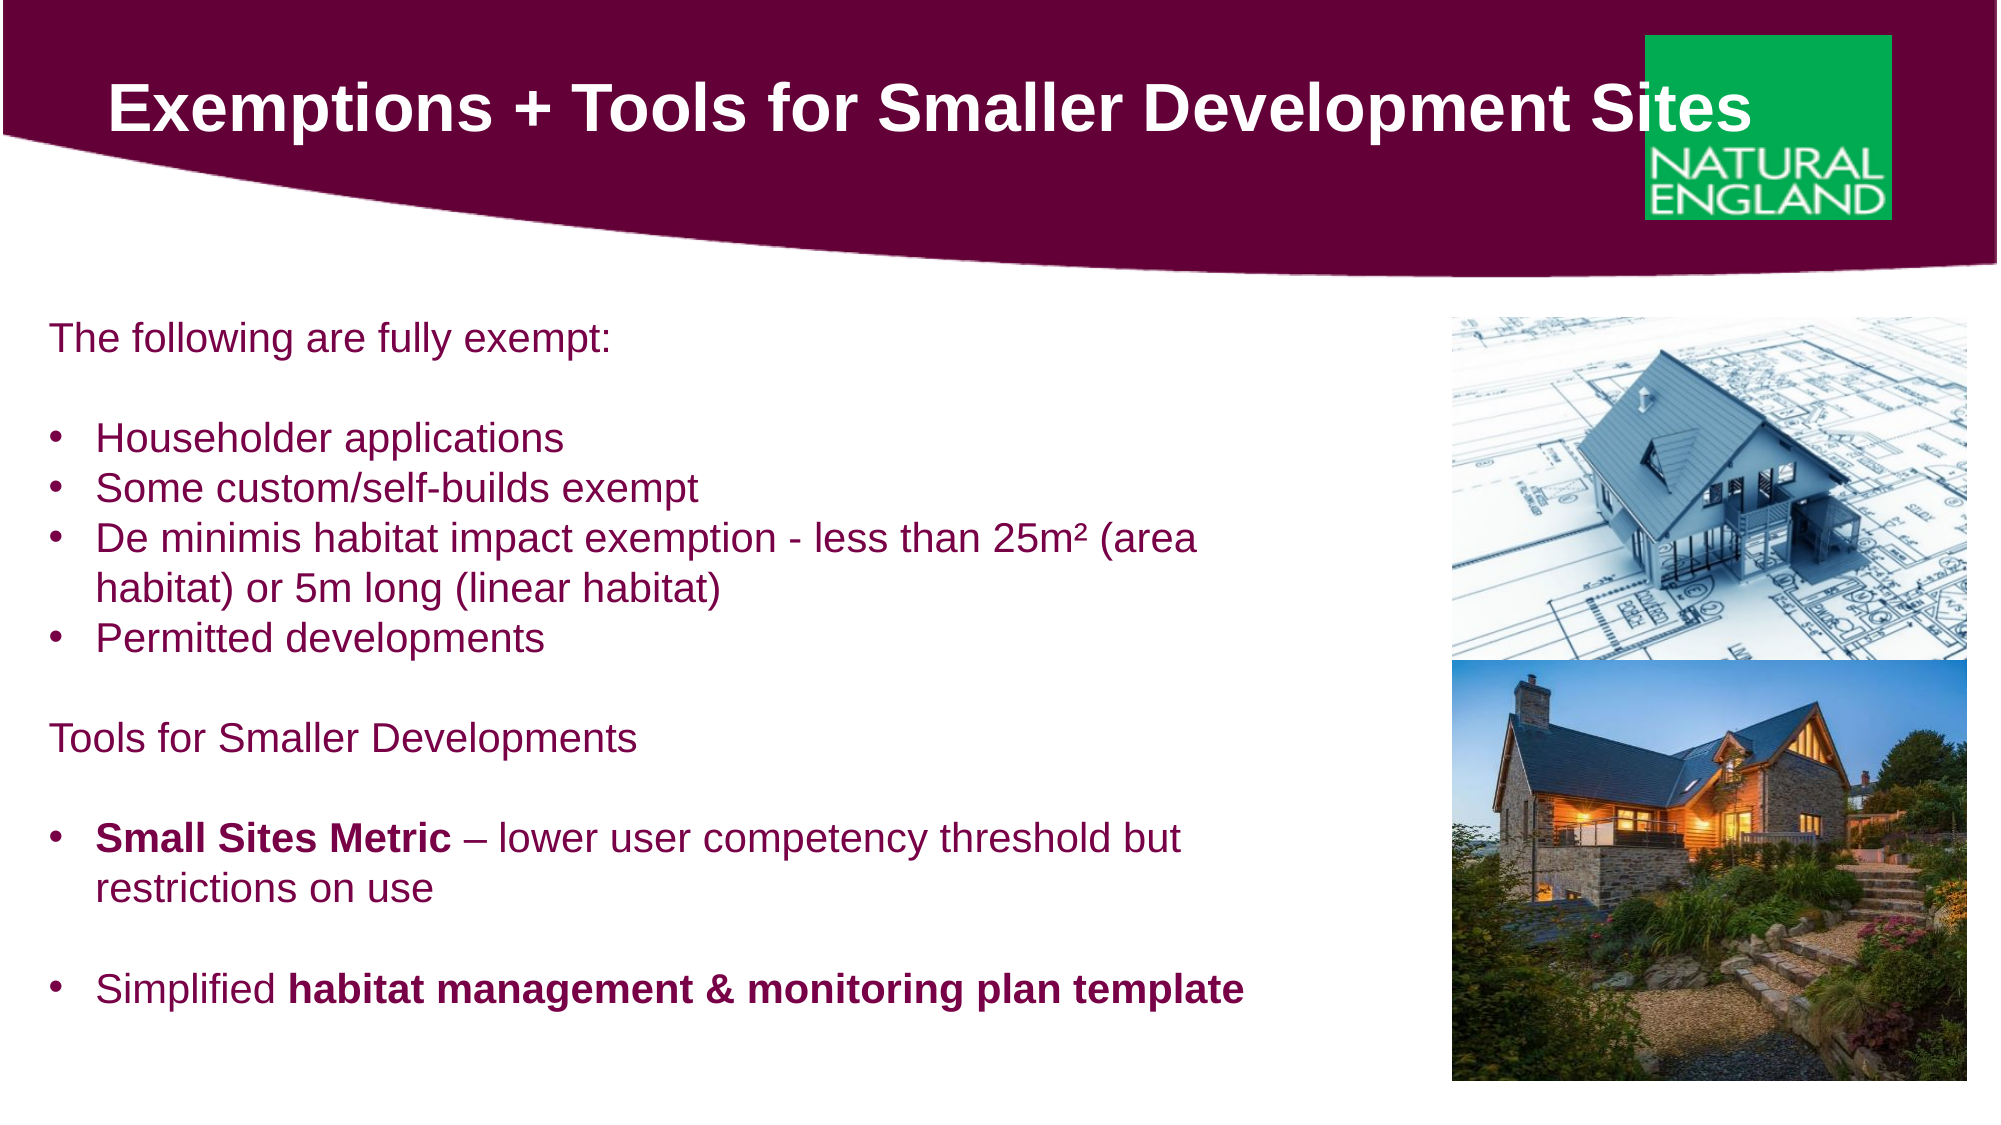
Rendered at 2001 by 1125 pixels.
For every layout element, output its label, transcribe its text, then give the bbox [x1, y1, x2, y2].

title Exemptions + Tools for Smaller Development Sites [69, 48, 1794, 160]
picture [1451, 317, 1967, 1081]
text_box The following are fully exempt: Householder applications Some custom/self-builds exempt De minimis habitat impact exemption - less than 25m² (area habitat) or 5m long (linear habitat) Permitted developments Tools for Smaller Developments Small Sites Metric – lower user competency threshold but restrictions on use Simplified habitat management & monitoring plan template [33, 303, 1278, 1019]
picture [3, 0, 1997, 297]
